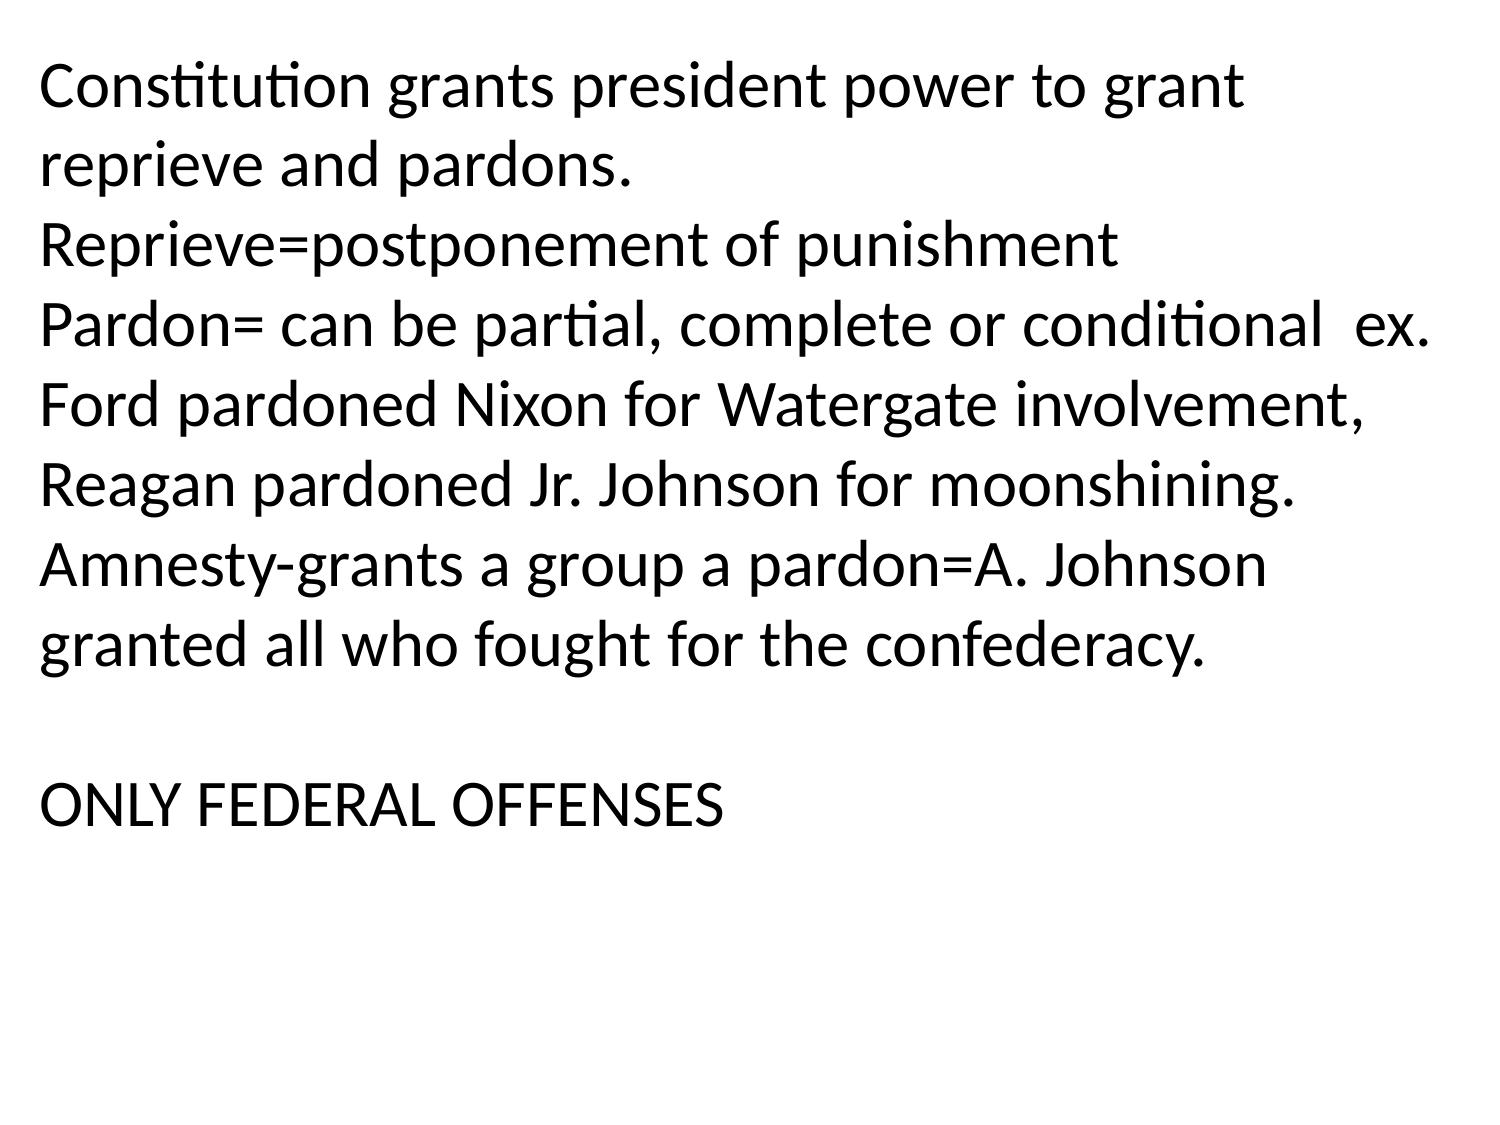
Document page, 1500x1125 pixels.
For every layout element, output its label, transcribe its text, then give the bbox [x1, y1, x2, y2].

text_box Constitution grants president power to grant reprieve and pardons. Reprieve=postponement of punishment Pardon= can be partial, complete or conditional ex. Ford pardoned Nixon for Watergate involvement, Reagan pardoned Jr. Johnson for moonshining. Amnesty-grants a group a pardon=A. Johnson granted all who fought for the confederacy. ONLY FEDERAL OFFENSES [24, 32, 1475, 928]
